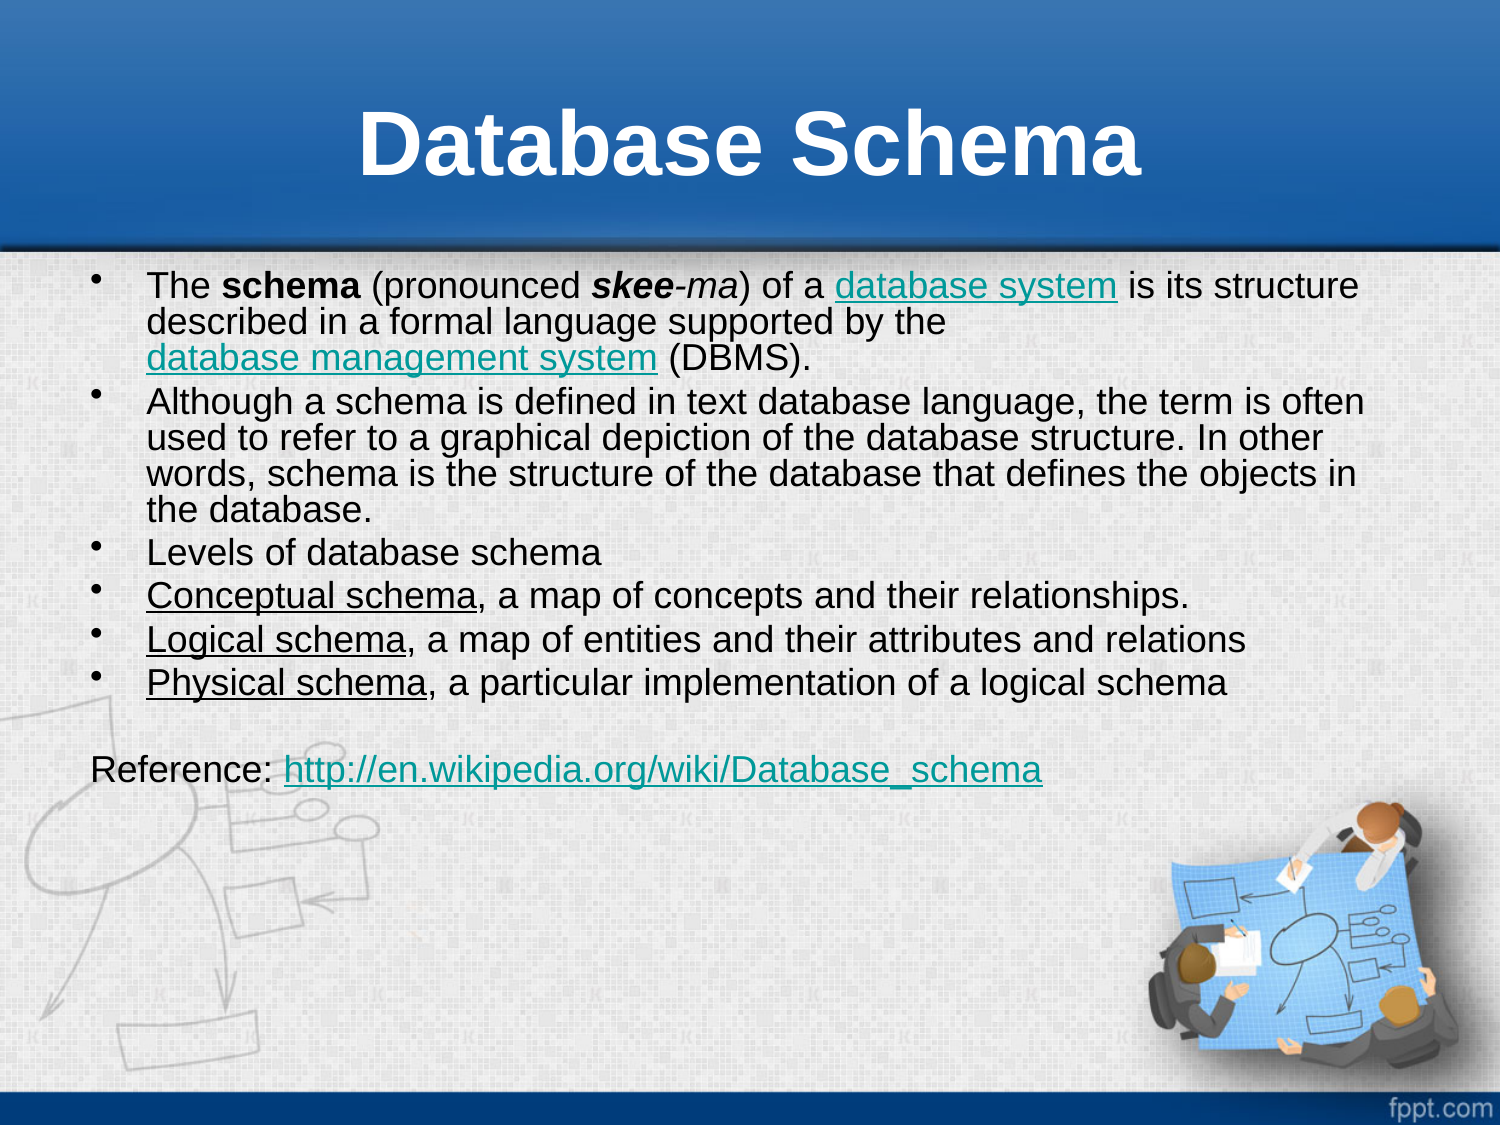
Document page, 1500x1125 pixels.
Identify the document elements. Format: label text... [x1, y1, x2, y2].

list The schema (pronounced skee-ma) of a database system is its structure described in a formal language supported by the database management system (DBMS). Although a schema is defined in text database language, the term is often used to refer to a graphical depiction of the database structure. In other words, schema is the structure of the database that defines the objects in the database. Levels of database schema Conceptual schema, a map of concepts and their relationships. Logical schema, a map of entities and their attributes and relations Physical schema, a particular implementation of a logical schema Reference: http://en.wikipedia.org/wiki/Database_schema [74, 262, 1426, 1006]
title Database Schema [74, 44, 1426, 233]
picture [0, 0, 1500, 1125]
